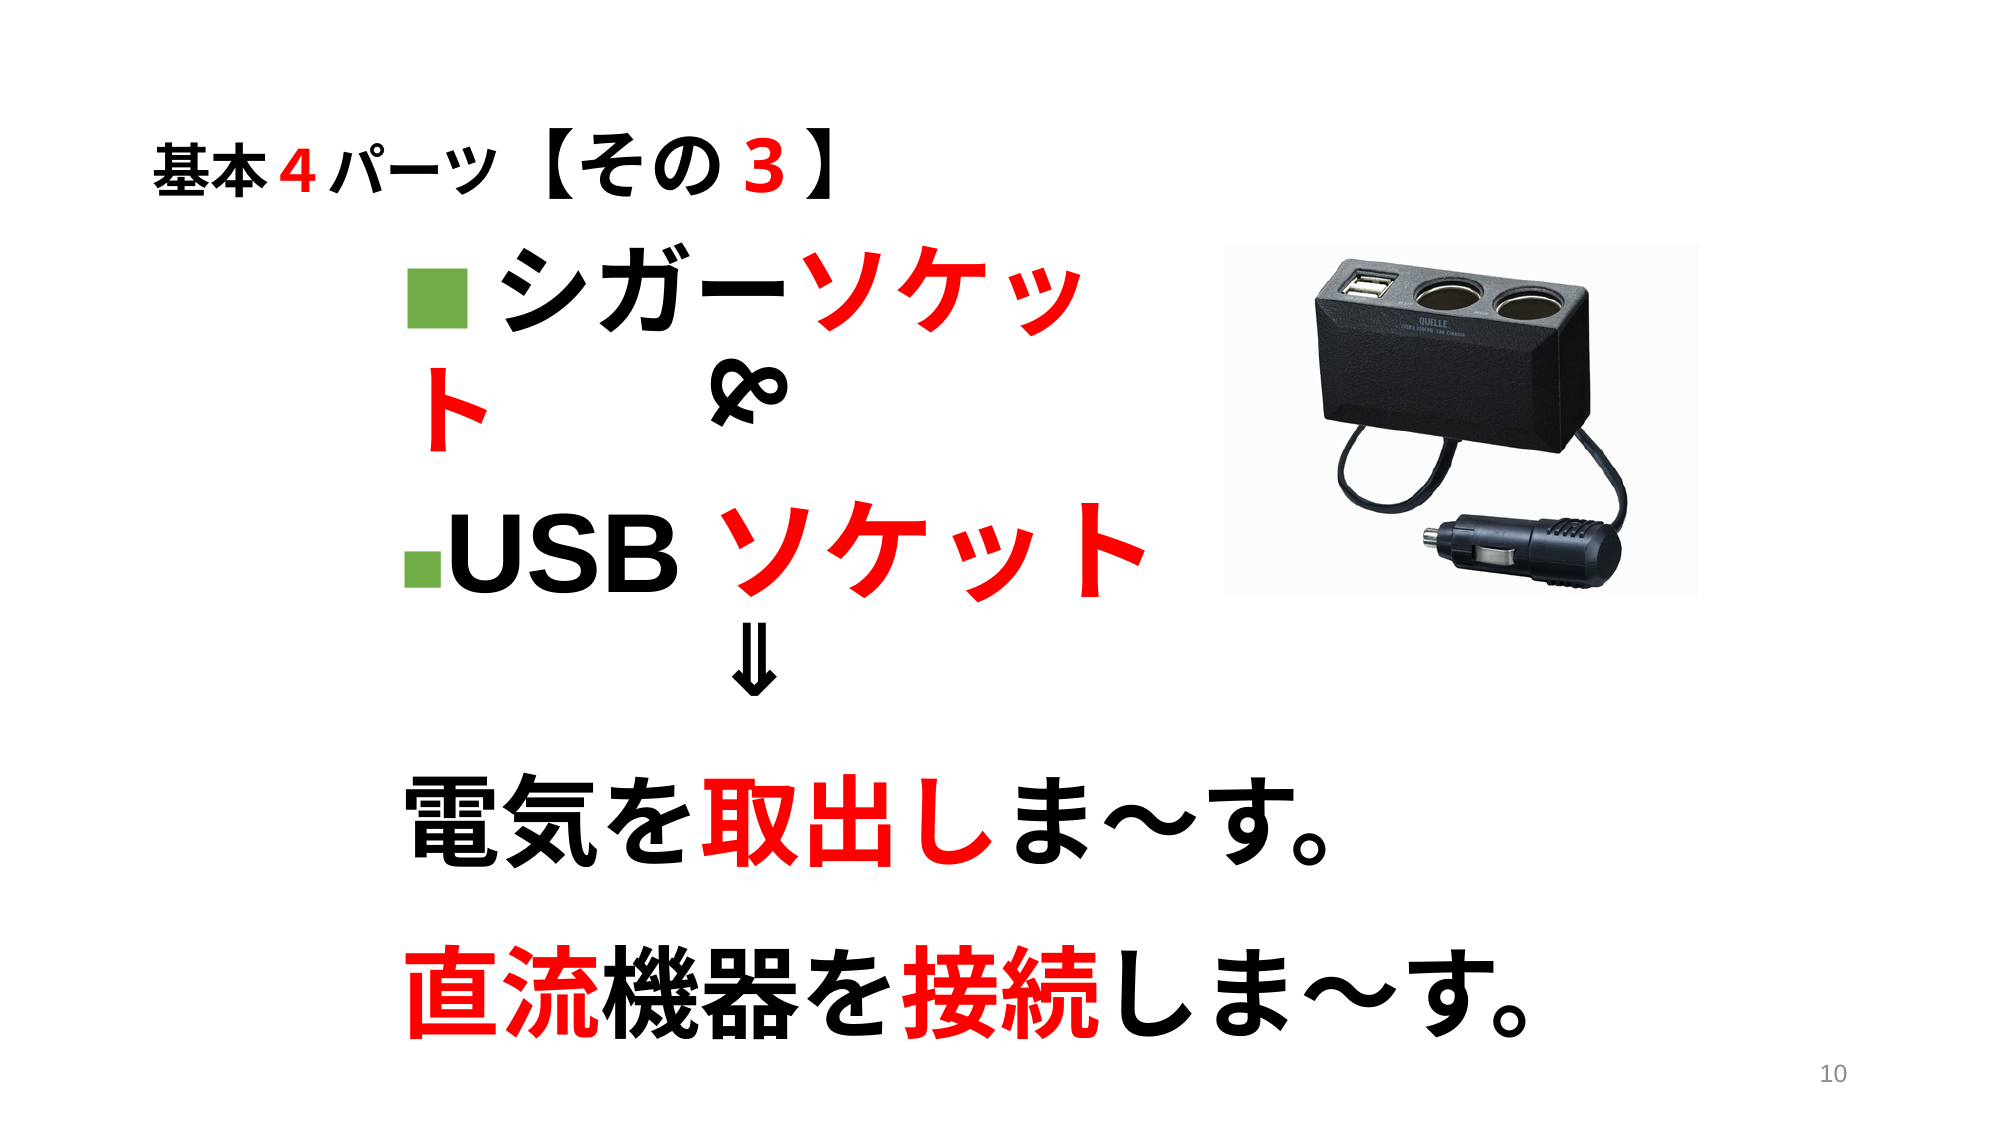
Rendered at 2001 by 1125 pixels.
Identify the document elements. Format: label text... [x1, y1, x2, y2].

picture [1224, 243, 1699, 599]
text_box ⇒ [679, 602, 832, 744]
text_box ■USBソケット [385, 326, 1260, 623]
text_box ■シガーソケット [385, 219, 1201, 326]
title 基本４パーツ【その3】 [137, 59, 1863, 278]
text_box 直流機器を接続しま～す。 [385, 923, 1556, 1059]
slide_number 10 [1412, 1042, 1863, 1103]
text_box 電気を取出しま～す。 [385, 751, 1343, 887]
text_box ＆ [668, 326, 820, 457]
